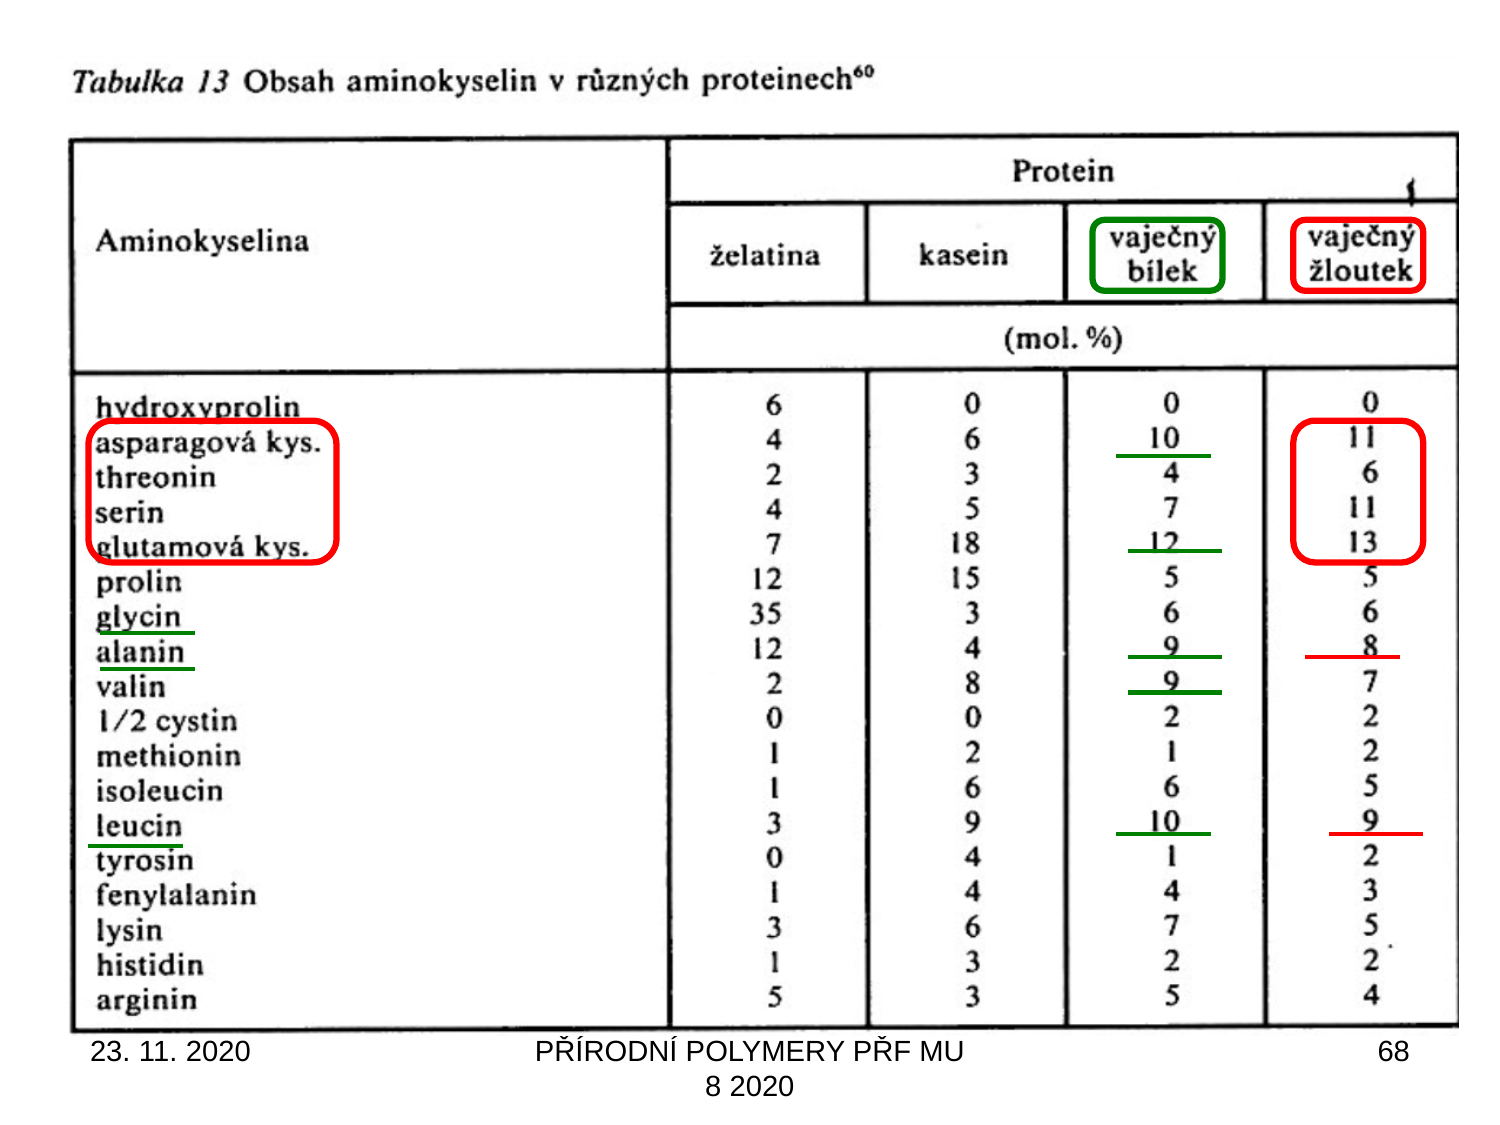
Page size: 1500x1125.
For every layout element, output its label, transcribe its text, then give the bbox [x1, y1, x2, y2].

slide_number 68 [1250, 1036, 1426, 1103]
text_box [86, 418, 260, 565]
slide_number 23. 11. 2020 [74, 1036, 260, 1103]
text_box [1291, 418, 1426, 565]
picture [55, 0, 1459, 1125]
text_box [1291, 217, 1426, 293]
